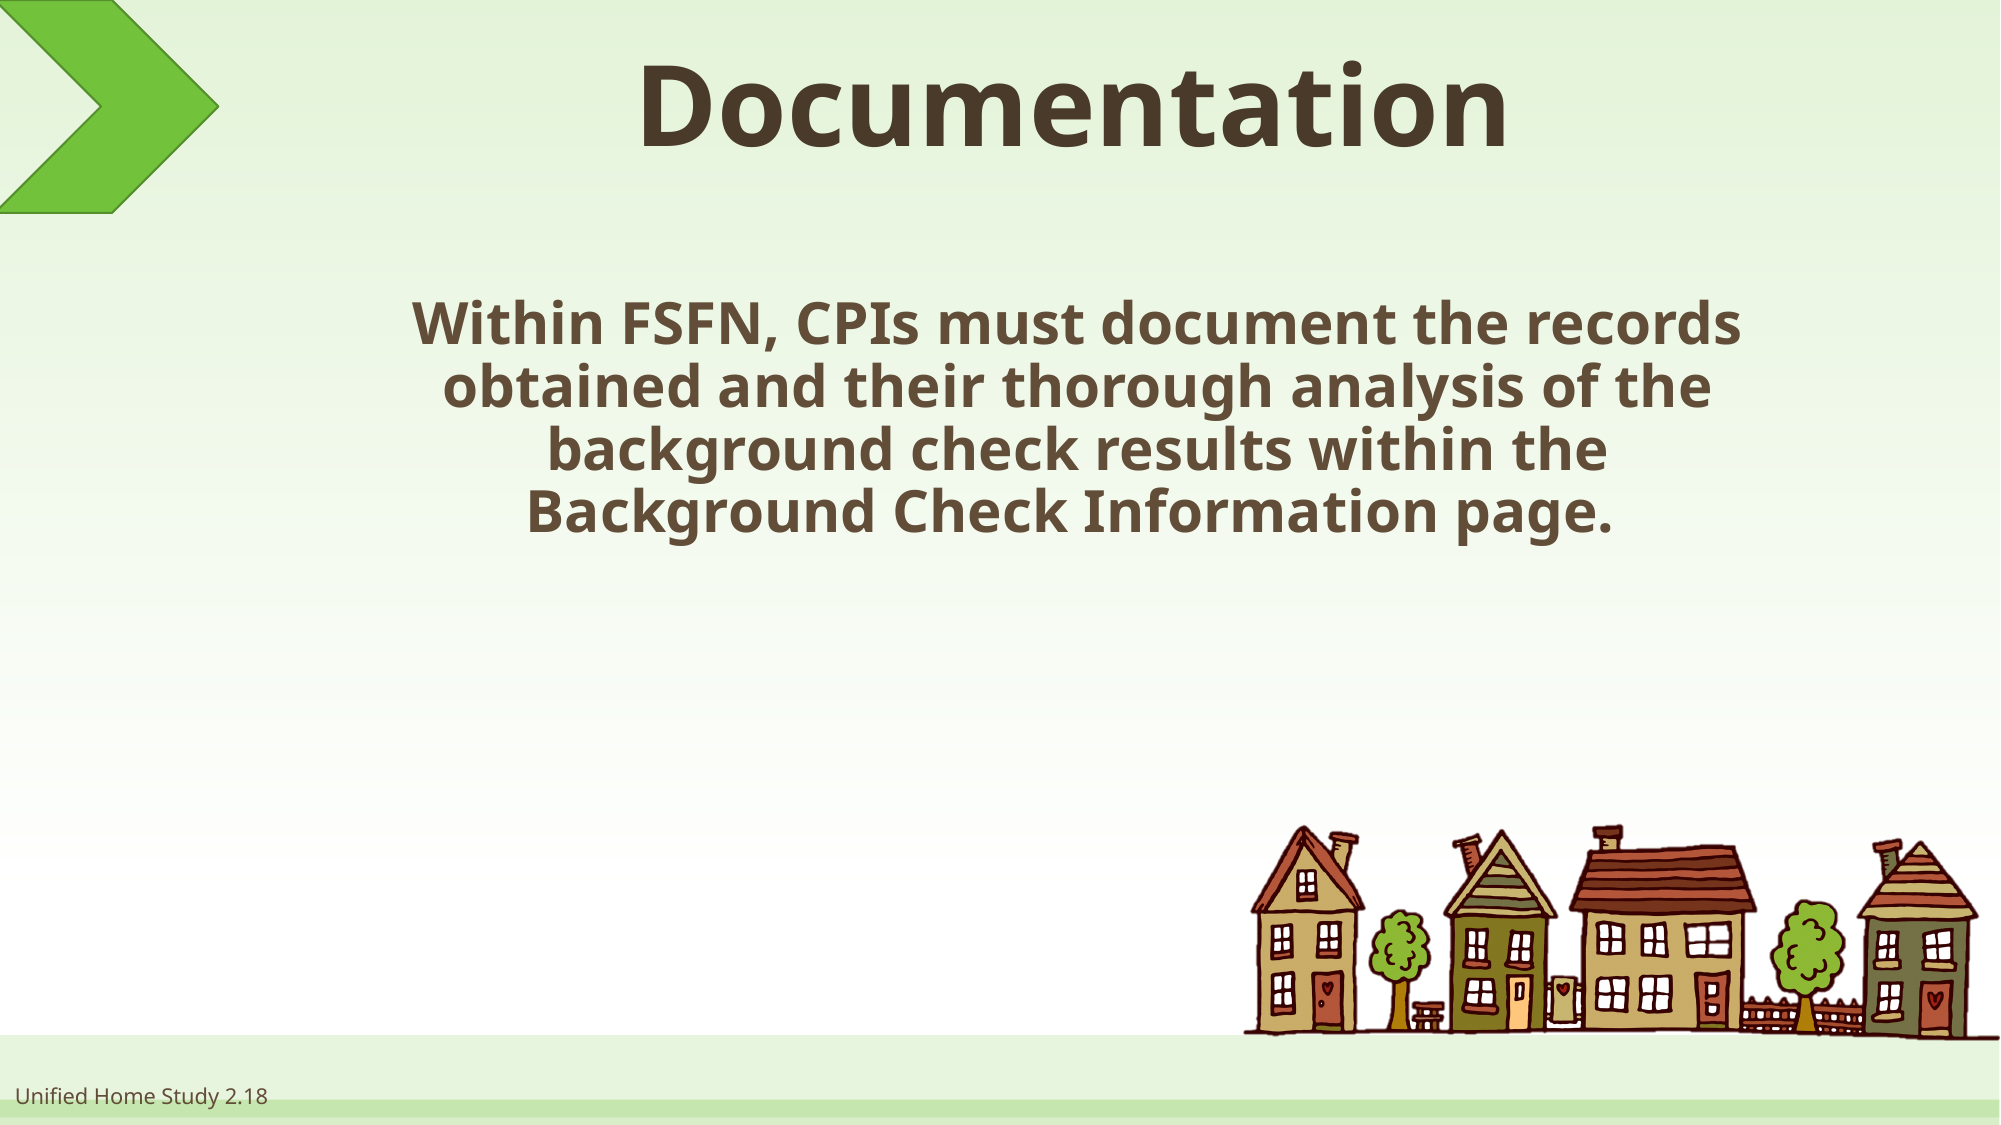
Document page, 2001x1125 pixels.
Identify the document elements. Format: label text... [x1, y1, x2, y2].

list Within FSFN, CPIs must document the records obtained and their thorough analysis of the background check results within the Background Check Information page. [371, 286, 1777, 586]
text_box [0, 0, 220, 214]
picture [1232, 813, 2000, 1067]
text_box Unified Home Study 2.18 [0, 1074, 449, 1125]
title Documentation [247, 34, 1901, 179]
